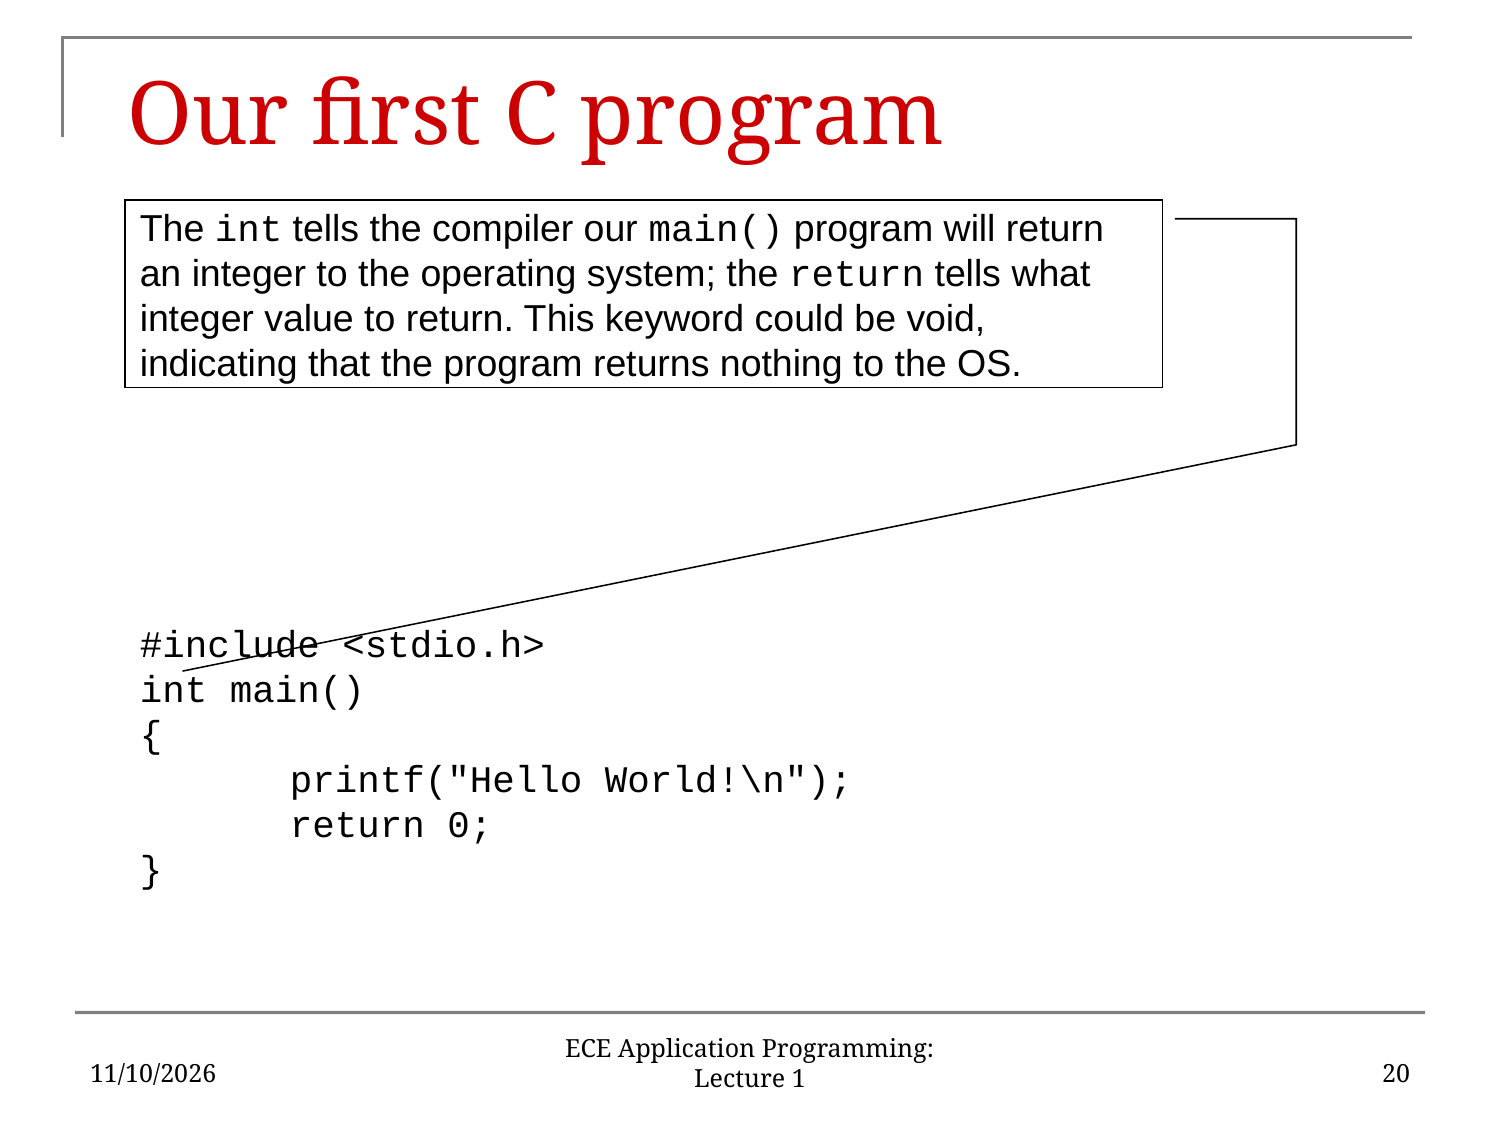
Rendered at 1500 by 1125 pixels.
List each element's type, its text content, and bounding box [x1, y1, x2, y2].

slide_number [74, 1023, 426, 1100]
footer ECE Application Programming: Lecture 1 [512, 1024, 988, 1101]
text_box #include <stdio.h> int main() { printf("Hello World!\n"); return 0; } [124, 612, 1413, 898]
slide_number 20 [1074, 1023, 1426, 1100]
text_box The int tells the compiler our main() program will return an integer to the operating system; the return tells what integer value to return. This keyword could be void, indicating that the program returns nothing to the OS. [124, 200, 1163, 388]
title Our first C program [112, 50, 1388, 188]
